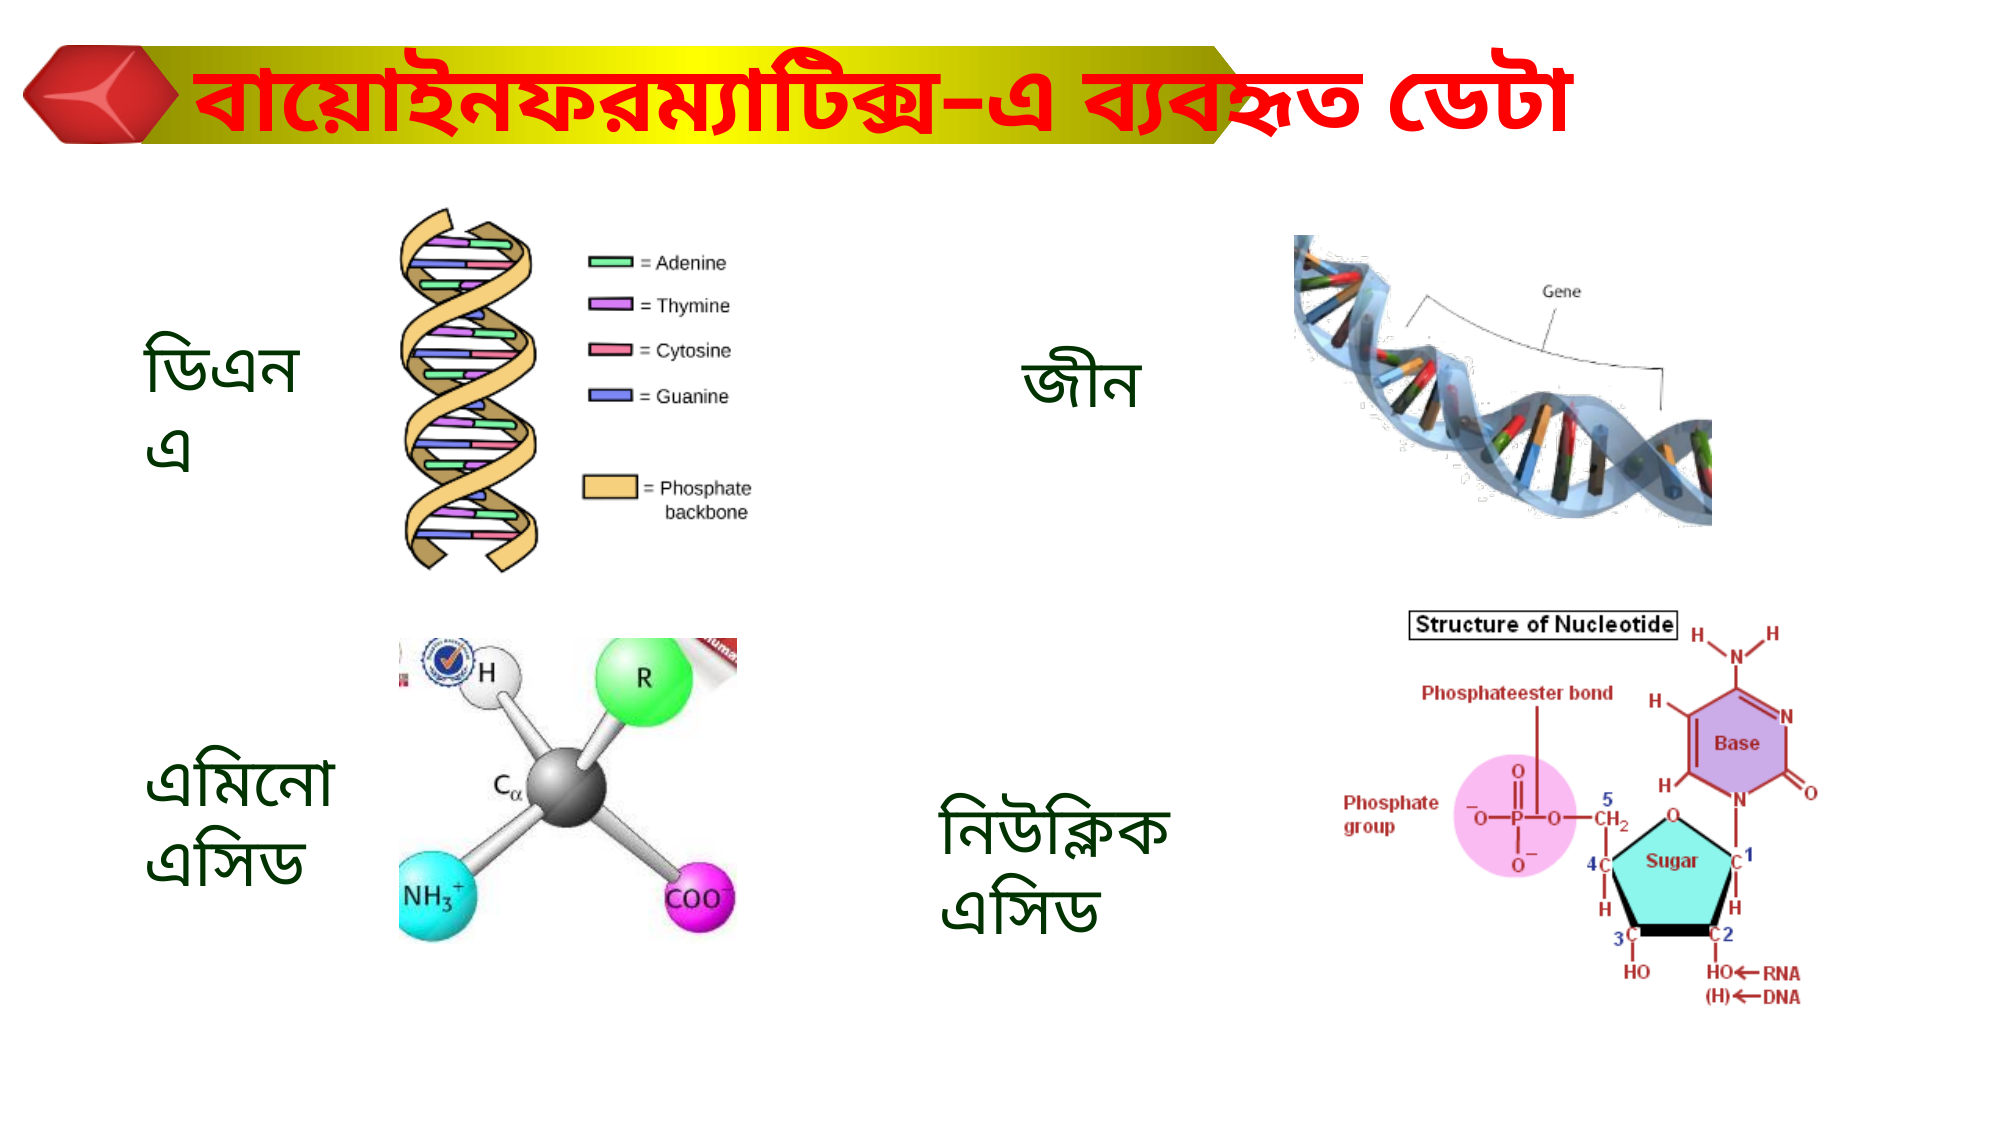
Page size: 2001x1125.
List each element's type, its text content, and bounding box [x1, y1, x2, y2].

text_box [1008, 235, 1712, 529]
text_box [23, 45, 1253, 145]
text_box ডিএনএ [129, 318, 331, 493]
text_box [129, 638, 737, 944]
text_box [924, 606, 1827, 1012]
picture [399, 181, 781, 582]
